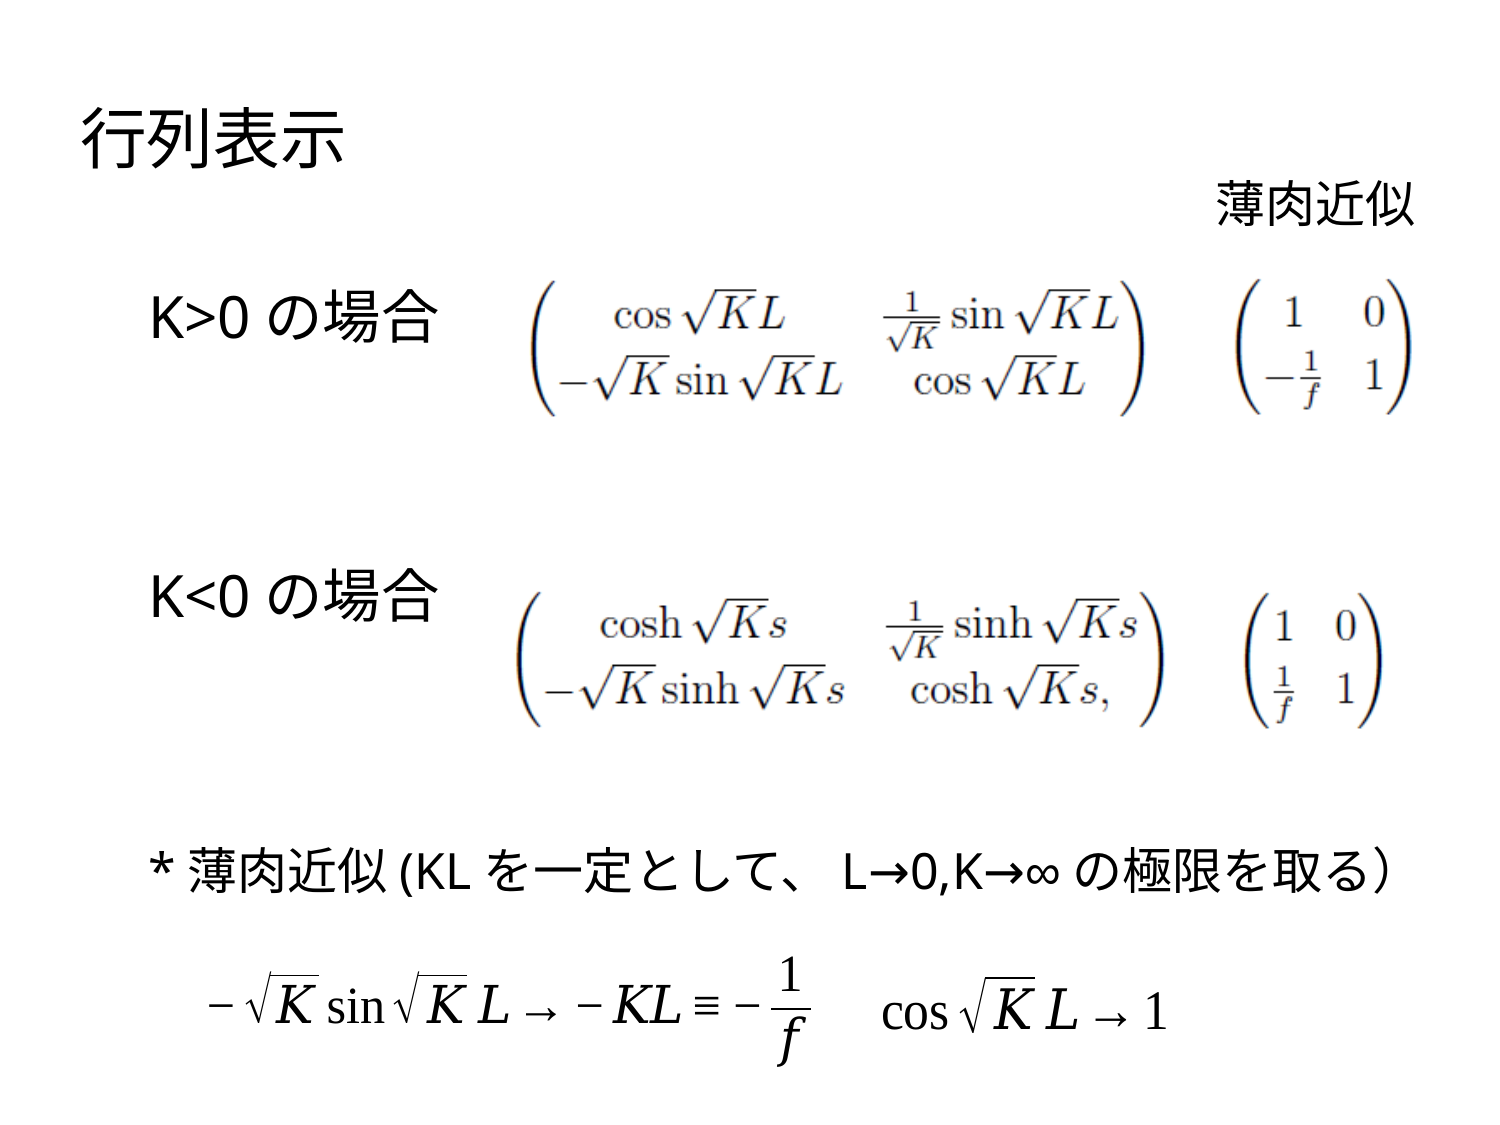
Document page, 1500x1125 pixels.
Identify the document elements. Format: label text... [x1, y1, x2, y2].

picture [508, 244, 1168, 440]
text_box 薄肉近似 [1200, 164, 1431, 240]
picture [1203, 244, 1464, 450]
text_box K>0の場合 K<0の場合 *薄肉近似(KLを一定として、L→0,K→∞の極限を取る） [133, 272, 1500, 907]
title 行列表示 [64, 42, 1415, 231]
picture [1221, 563, 1416, 748]
picture [484, 557, 1191, 755]
